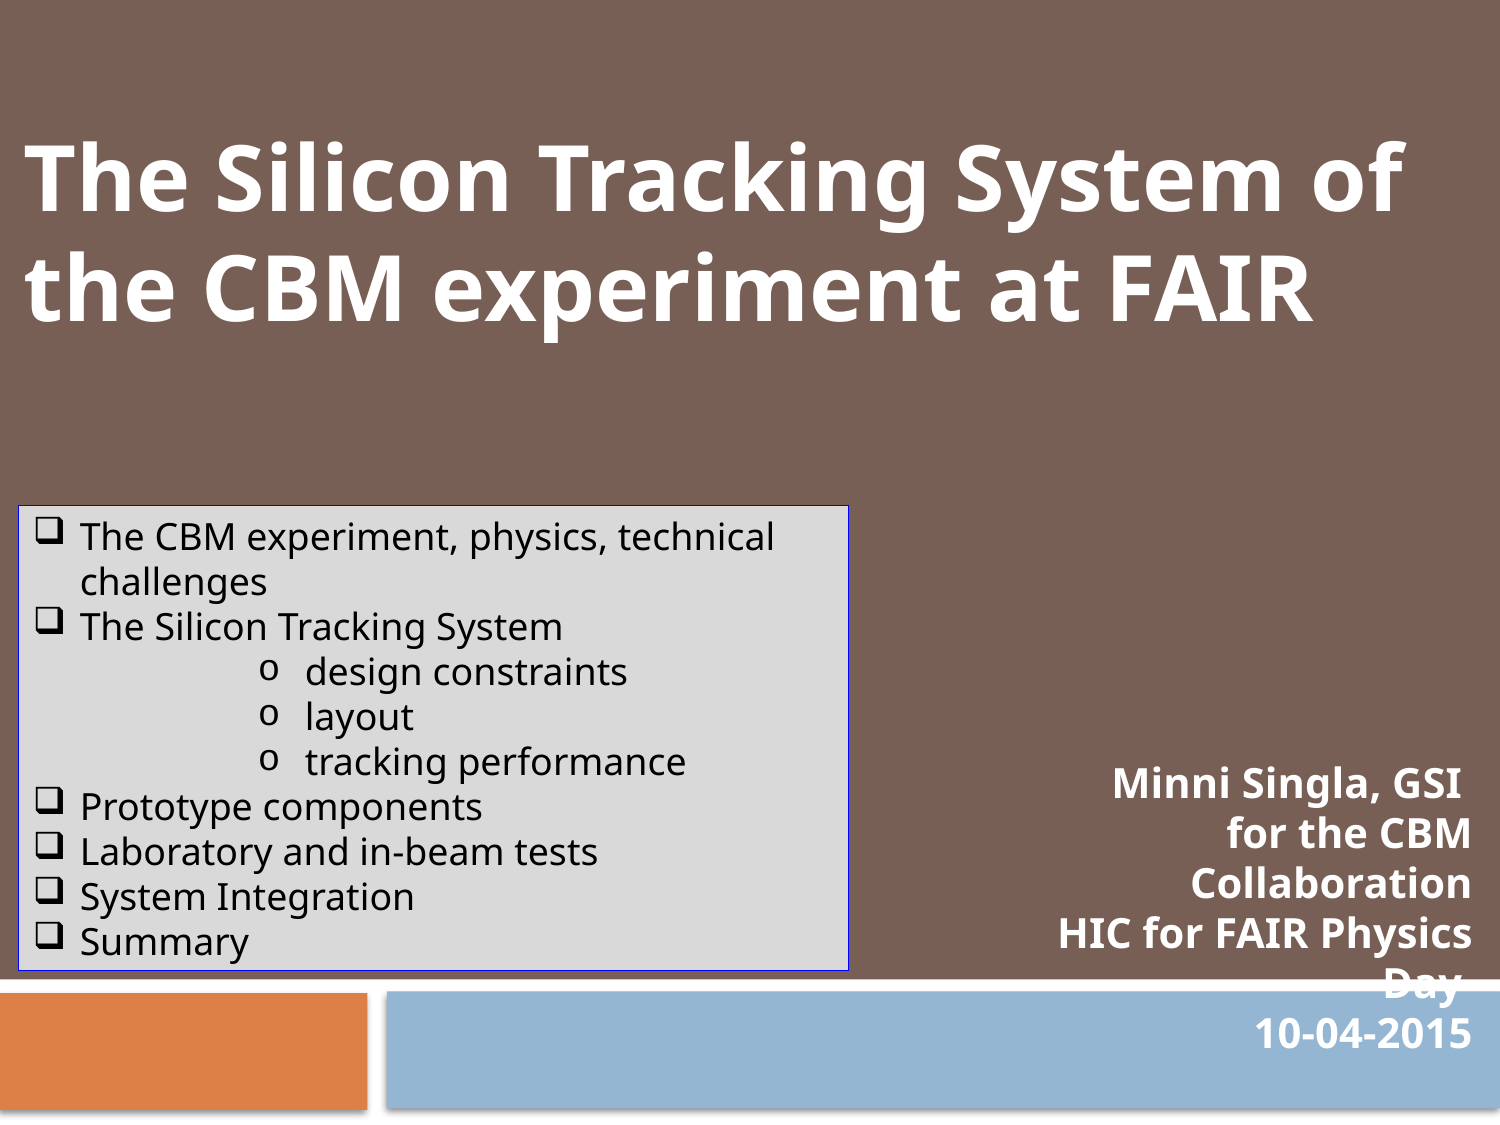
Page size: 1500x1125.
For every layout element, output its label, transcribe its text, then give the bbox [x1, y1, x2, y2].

text_box The CBM experiment, physics, technical challenges The Silicon Tracking System design constraints layout tracking performance Prototype components Laboratory and in-beam tests System Integration Summary [18, 505, 849, 971]
title The Silicon Tracking System of the CBM experiment at FAIR [8, 46, 1459, 347]
text_box Minni Singla, GSI for the CBM Collaboration HIC for FAIR Physics Day 10-04-2015 [961, 749, 1488, 1065]
